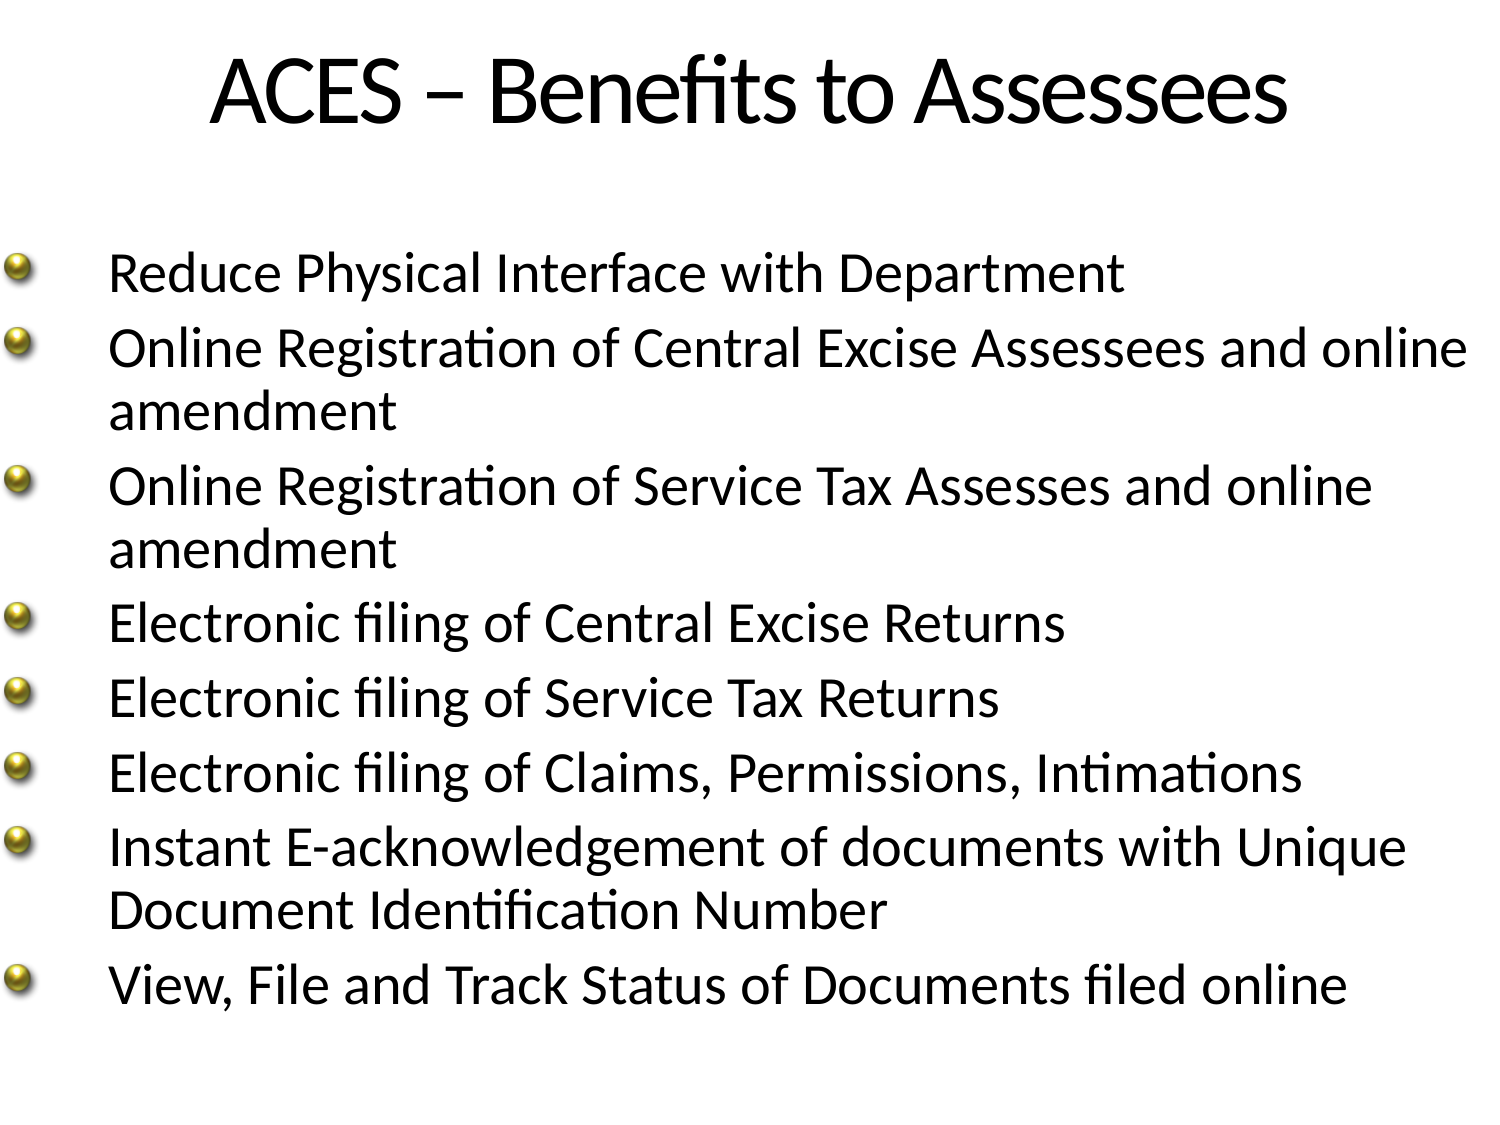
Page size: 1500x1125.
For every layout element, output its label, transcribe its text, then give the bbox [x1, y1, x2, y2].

picture [0, 749, 41, 791]
title ACES – Benefits to Assessees [62, 37, 1438, 146]
picture [0, 324, 41, 366]
picture [0, 961, 41, 1003]
picture [0, 599, 41, 641]
picture [0, 250, 41, 291]
picture [0, 674, 41, 716]
picture [0, 462, 41, 504]
picture [0, 823, 41, 865]
list Reduce Physical Interface with Department Online Registration of Central Excise Assessees and online amendment Online Registration of Service Tax Assesses and online amendment Electronic filing of Central Excise Returns Electronic filing of Service Tax Returns Electronic filing of Claims, Permissions, Intimations Instant E-acknowledgement of documents with Unique Document Identification Number View, File and Track Status of Documents filed online [0, 160, 1471, 1030]
